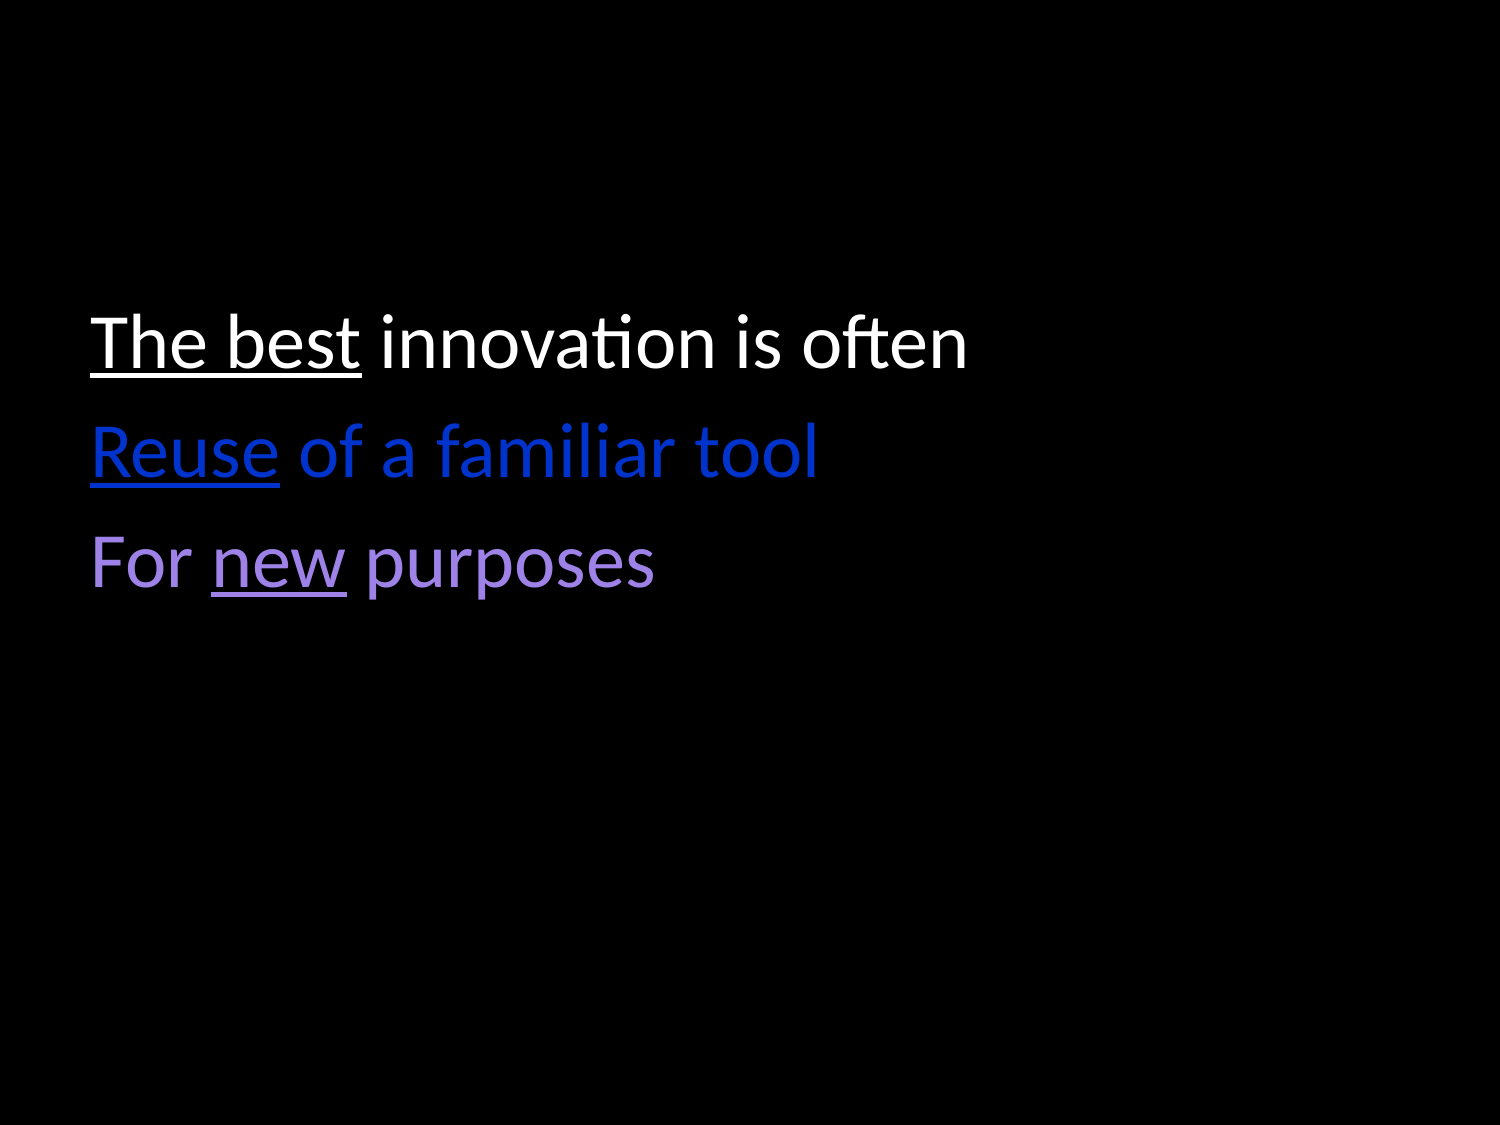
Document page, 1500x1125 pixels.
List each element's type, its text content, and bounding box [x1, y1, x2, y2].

list The best innovation is often Reuse of a familiar tool For new purposes "What I hear, I forget. What I see, I remember. And what I do, I understand.“ [75, 94, 1425, 854]
